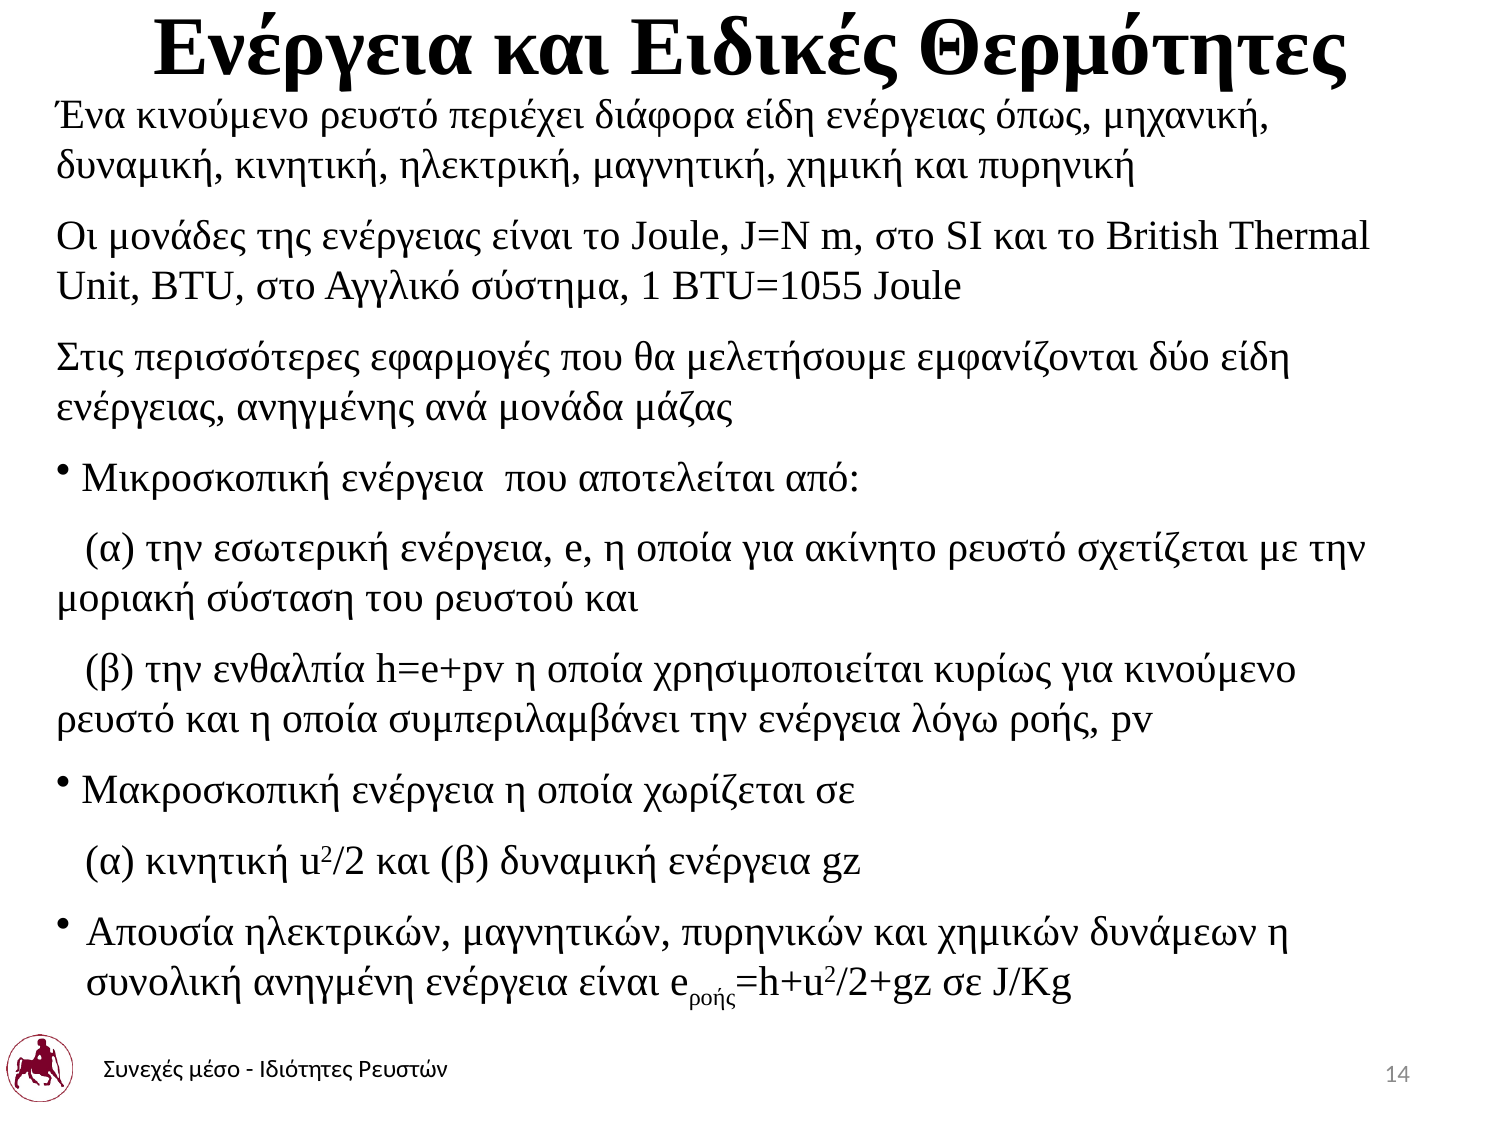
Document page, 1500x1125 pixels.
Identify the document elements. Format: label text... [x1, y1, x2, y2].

text_box Συνεχές μέσο - Ιδιότητες Ρευστών [88, 1037, 564, 1098]
picture [6, 1034, 74, 1102]
text_box Ένα κινούμενο ρευστό περιέχει διάφορα είδη ενέργειας όπως, μηχανική, δυναμική, κινητική, ηλεκτρική, μαγνητική, χημική και πυρηνική Οι μονάδες της ενέργειας είναι το Joule, J=N m, στο SI και το British Thermal Unit, BTU, στο Αγγλικό σύστημα, 1 ΒΤU=1055 Joule Στις περισσότερες εφαρμογές που θα μελετήσουμε εμφανίζονται δύο είδη ενέργειας, ανηγμένης ανά μονάδα μάζας Μικροσκοπική ενέργεια που αποτελείται από: (α) την εσωτερική ενέργεια, e, η οποία για ακίνητο ρευστό σχετίζεται με την μοριακή σύσταση του ρευστού και (β) την ενθαλπία h=e+pv η οποία χρησιμοποιείται κυρίως για κινούμενο ρευστό και η οποία συμπεριλαμβάνει την ενέργεια λόγω ροής, pv Μακροσκοπική ενέργεια η οποία χωρίζεται σε (α) κινητική u2/2 και (β) δυναμική ενέργεια gz Απουσία ηλεκτρικών, μαγνητικών, πυρηνικών και χημικών δυνάμεων η συνολική ανηγμένη ενέργεια είναι eροής=h+u2/2+gz σε J/Kg [41, 79, 1447, 1018]
slide_number 14 [1074, 1042, 1425, 1103]
text_box Ενέργεια και Ειδικές Θερμότητες [0, 0, 1500, 99]
